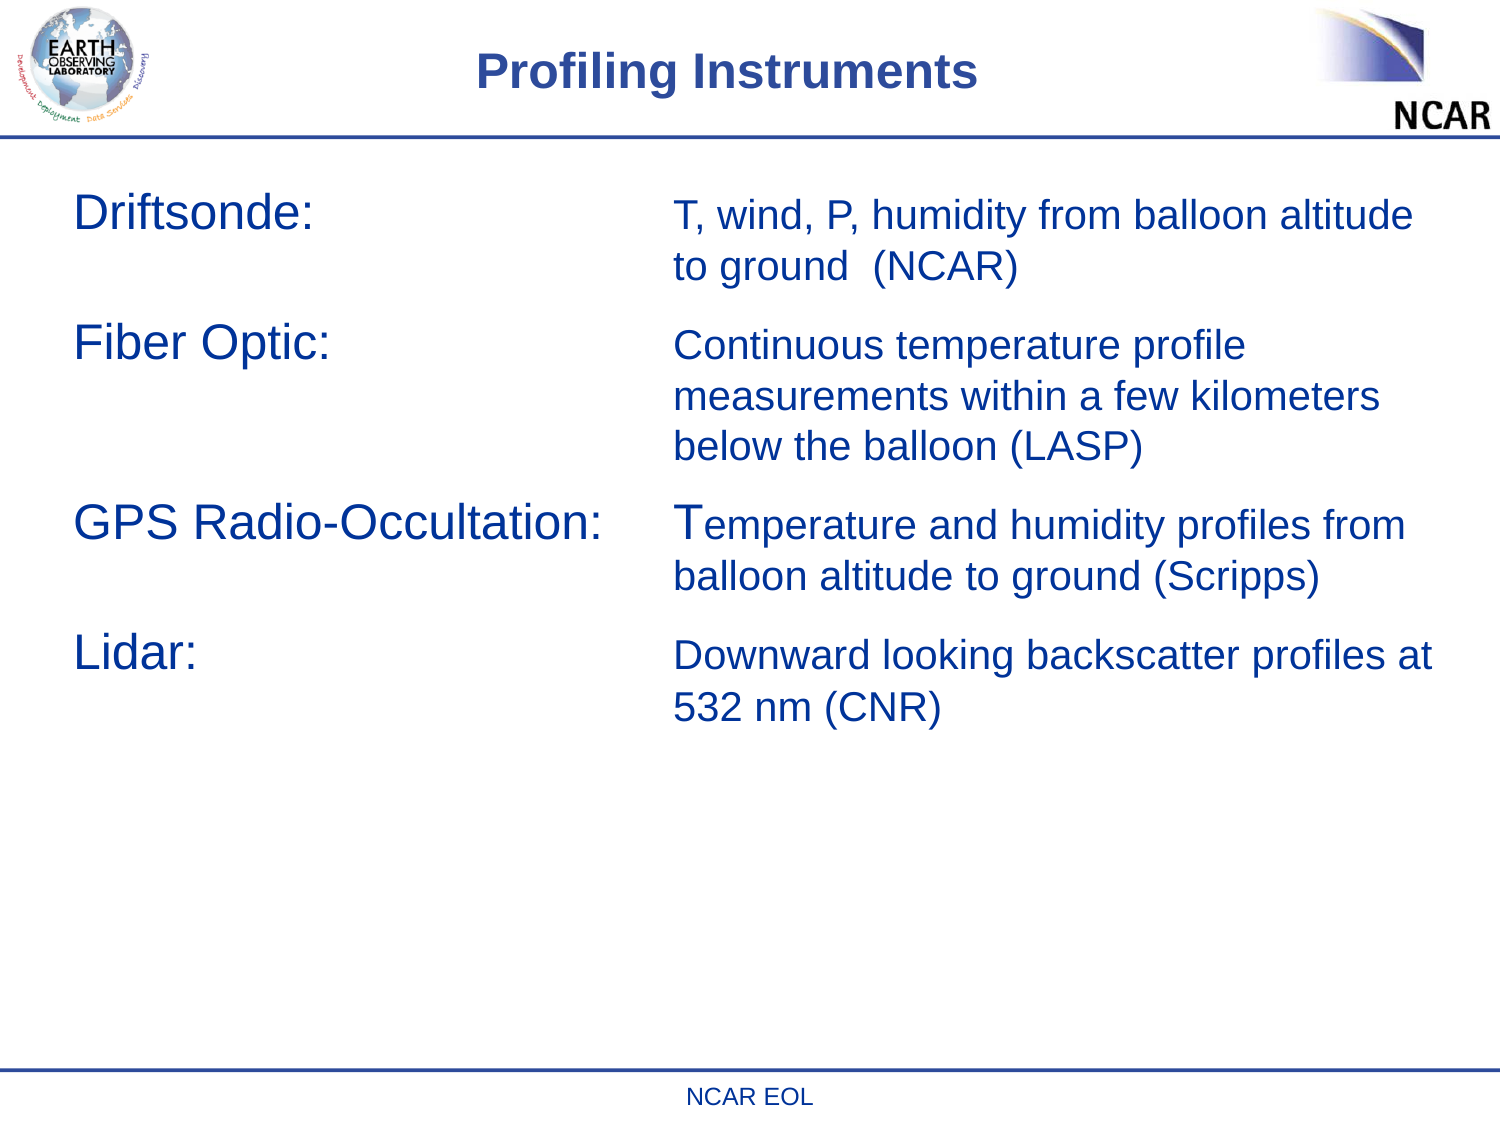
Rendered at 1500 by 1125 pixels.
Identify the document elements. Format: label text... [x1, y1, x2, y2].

list Driftsonde: T, wind, P, humidity from balloon altitude to ground (NCAR) Fiber Optic: Continuous temperature profile measurements within a few kilometers below the balloon (LASP) GPS Radio-Occultation: Temperature and humidity profiles from balloon altitude to ground (Scripps) Lidar: Downward looking backscatter profiles at 532 nm (CNR) [58, 171, 1483, 997]
picture [1301, 0, 1492, 130]
title Profiling Instruments [147, 1, 1308, 136]
picture [0, 1, 164, 140]
footer NCAR EOL [223, 1074, 1277, 1118]
